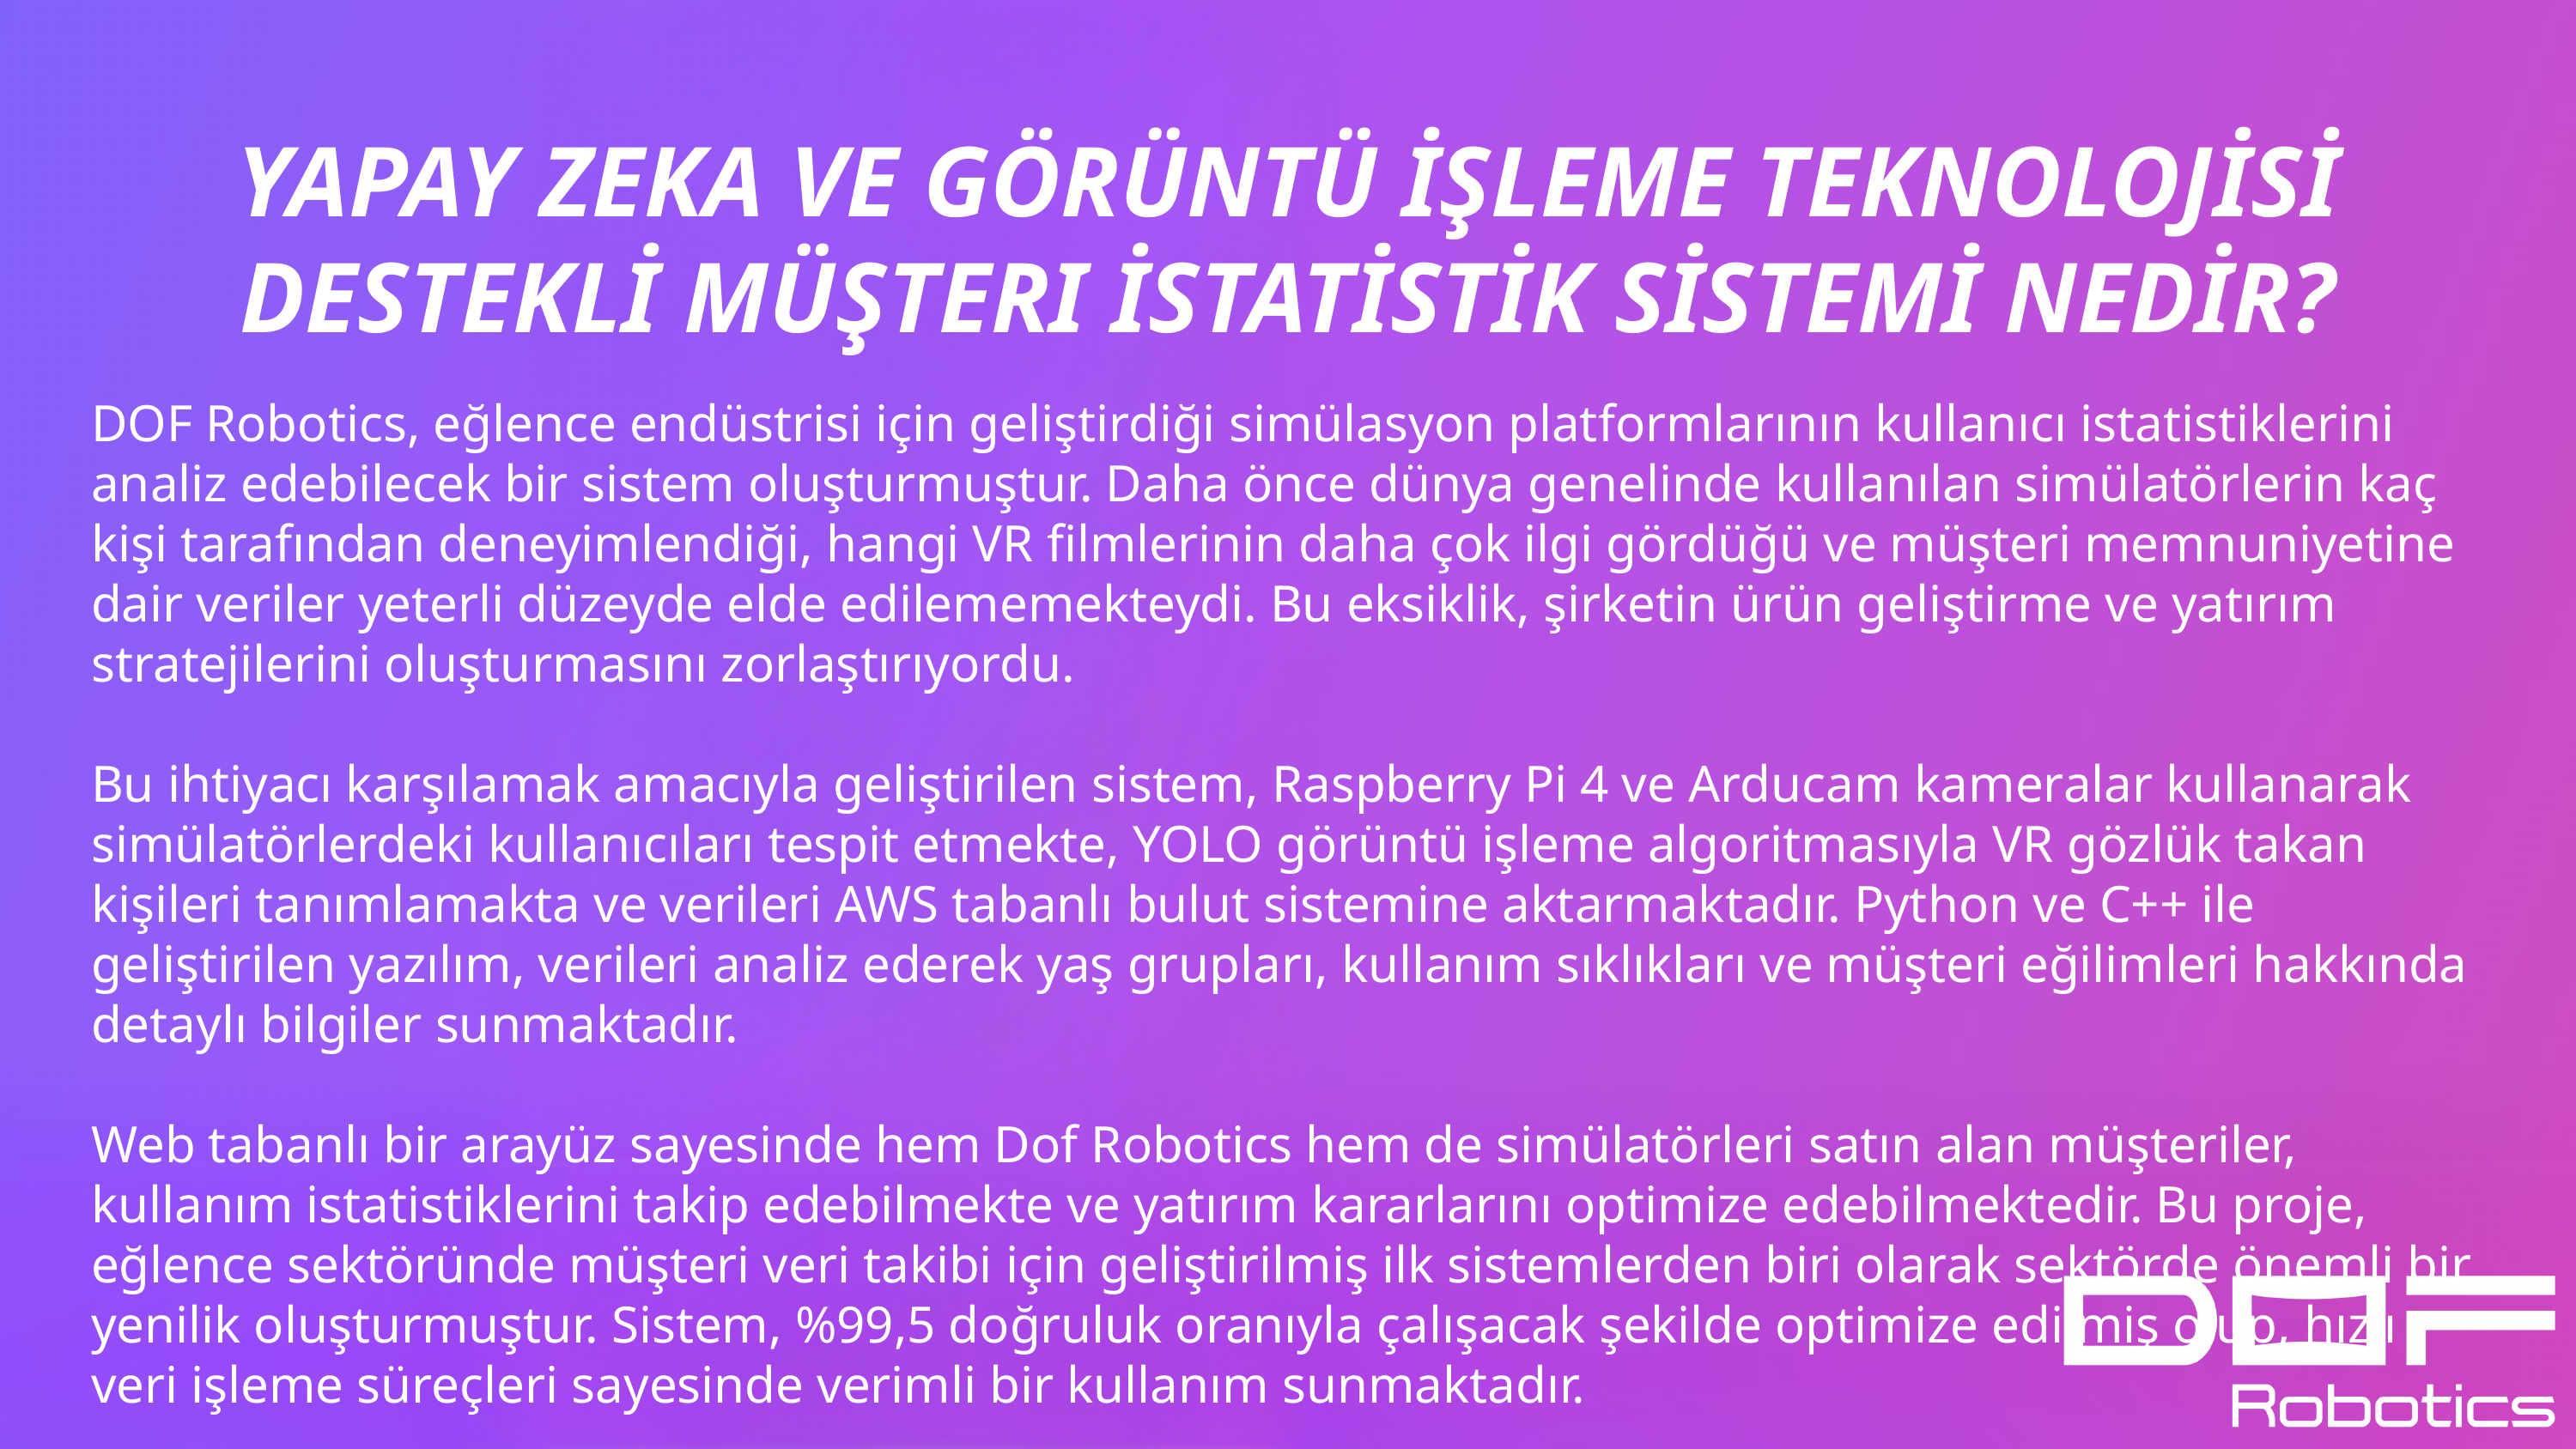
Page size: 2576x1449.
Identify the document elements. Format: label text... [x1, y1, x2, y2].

text_box DOF Robotics, eğlence endüstrisi için geliştirdiği simülasyon platformlarının kullanıcı istatistiklerini analiz edebilecek bir sistem oluşturmuştur. Daha önce dünya genelinde kullanılan simülatörlerin kaç kişi tarafından deneyimlendiği, hangi VR filmlerinin daha çok ilgi gördüğü ve müşteri memnuniyetine dair veriler yeterli düzeyde elde edilememekteydi. Bu eksiklik, şirketin ürün geliştirme ve yatırım stratejilerini oluşturmasını zorlaştırıyordu. Bu ihtiyacı karşılamak amacıyla geliştirilen sistem, Raspberry Pi 4 ve Arducam kameralar kullanarak simülatörlerdeki kullanıcıları tespit etmekte, YOLO görüntü işleme algoritmasıyla VR gözlük takan kişileri tanımlamakta ve verileri AWS tabanlı bulut sistemine aktarmaktadır. Python ve C++ ile geliştirilen yazılım, verileri analiz ederek yaş grupları, kullanım sıklıkları ve müşteri eğilimleri hakkında detaylı bilgiler sunmaktadır. Web tabanlı bir arayüz sayesinde hem Dof Robotics hem de simülatörleri satın alan müşteriler, kullanım istatistiklerini takip edebilmekte ve yatırım kararlarını optimize edebilmektedir. Bu proje, eğlence sektöründe müşteri veri takibi için geliştirilmiş ilk sistemlerden biri olarak sektörde önemli bir yenilik oluşturmuştur. Sistem, %99,5 doğruluk oranıyla çalışacak şekilde optimize edilmiş olup, hızlı veri işleme süreçleri sayesinde verimli bir kullanım sunmaktadır. [91, 391, 2485, 1413]
title YAPAY ZEKA VE GÖRÜNTÜ İŞLEME TEKNOLOJİSİ DESTEKLİ MÜŞTERI İSTATİSTİK SİSTEMİ NEDİR? [91, 155, 2485, 317]
picture [0, 0, 2576, 1449]
